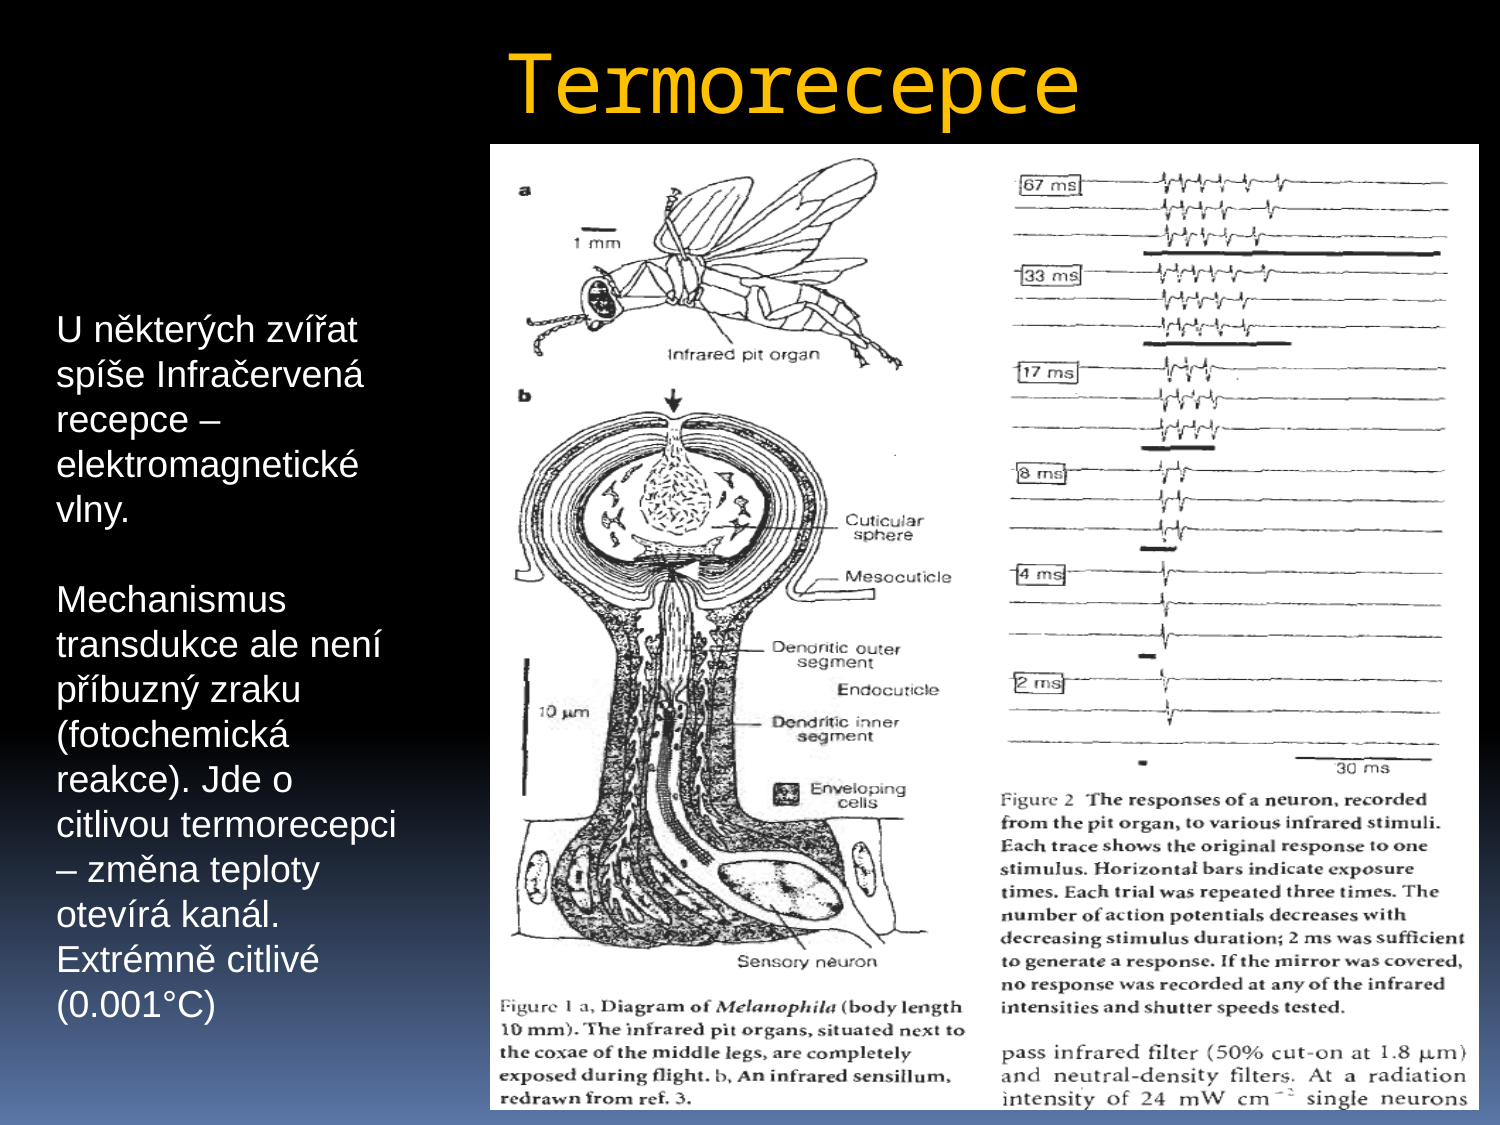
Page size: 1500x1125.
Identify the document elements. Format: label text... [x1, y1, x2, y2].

text_box U některých zvířat spíše Infračervená recepce – elektromagnetické vlny. Mechanismus transdukce ale není příbuzný zraku (fotochemická reakce). Jde o citlivou termorecepci – změna teploty otevírá kanál. Extrémně citlivé (0.001°C) [41, 208, 432, 1078]
text_box Termorecepce [490, 22, 1098, 136]
picture [489, 143, 1479, 1110]
